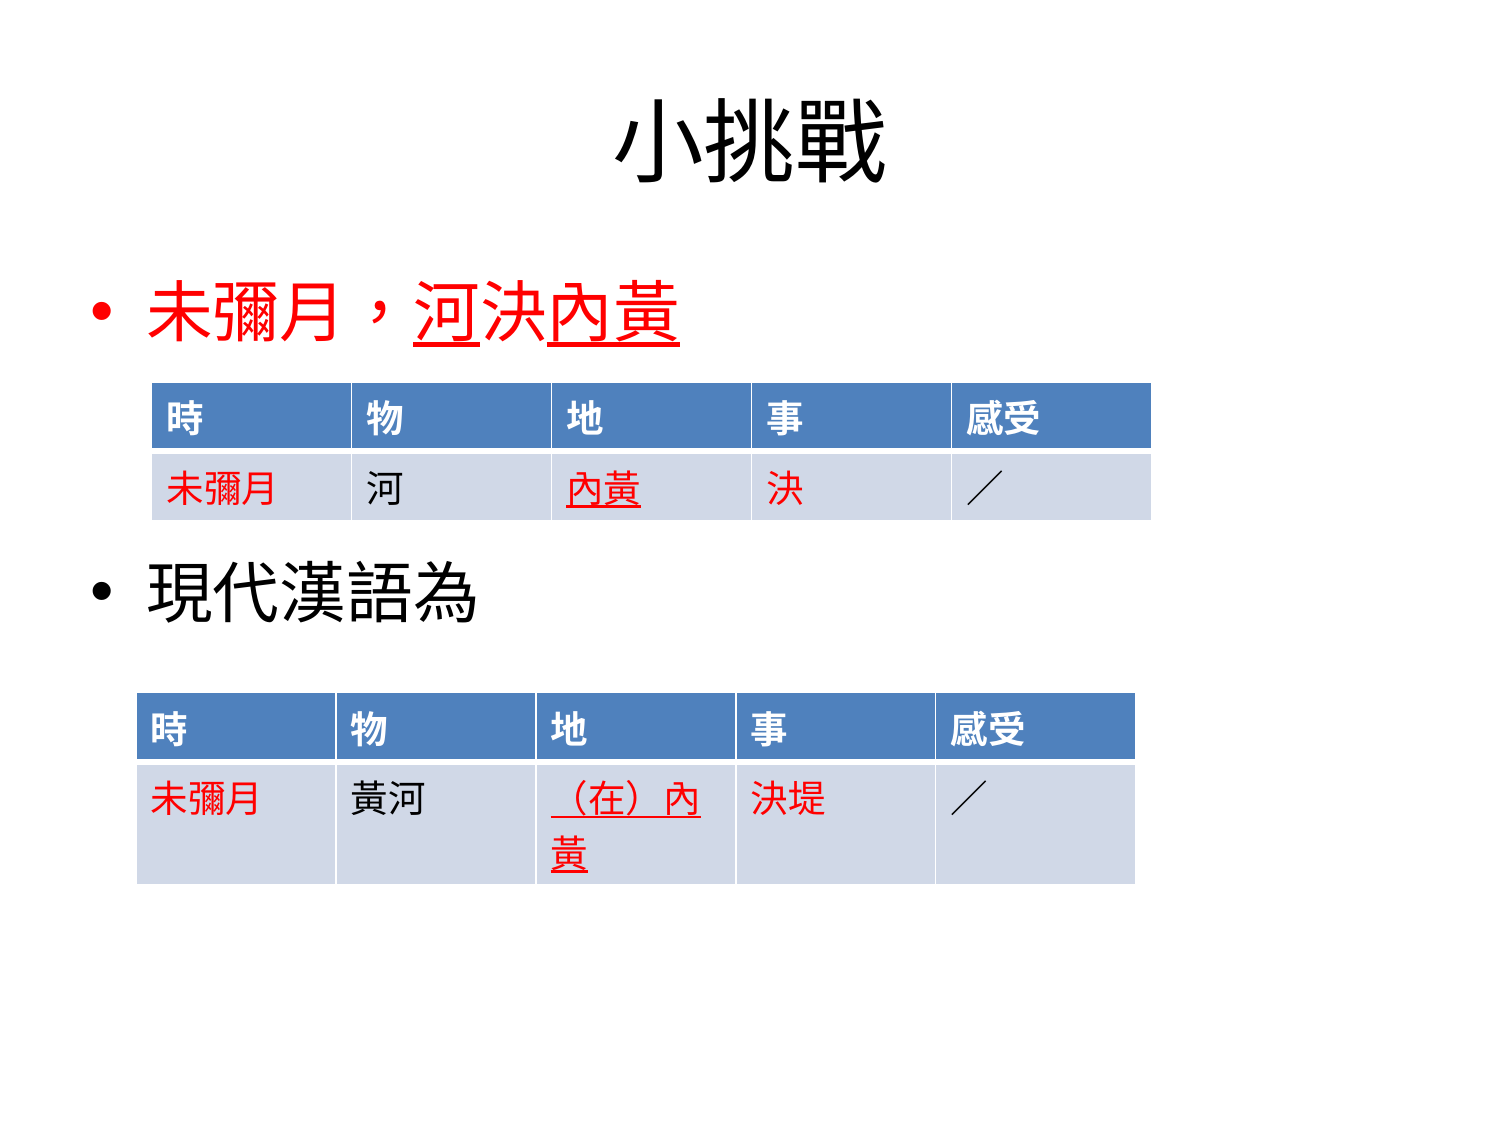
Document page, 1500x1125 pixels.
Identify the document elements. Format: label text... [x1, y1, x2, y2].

table_header 感受 [936, 693, 1135, 759]
table_cell 內黃 [552, 454, 751, 520]
table_header 時 [137, 693, 335, 759]
table_cell 未彌月 [152, 454, 351, 520]
table_header 地 [537, 693, 735, 759]
table_cell 河 [352, 454, 551, 520]
table_cell ／ [936, 765, 1135, 884]
table_cell ／ [952, 454, 1151, 520]
table_header 事 [752, 383, 951, 448]
table_cell 決 [752, 454, 951, 520]
table_header 物 [352, 383, 551, 448]
table_header 事 [737, 693, 935, 759]
table_cell 決堤 [737, 765, 935, 884]
table_header 地 [552, 383, 751, 448]
table_cell 黃河 [337, 765, 535, 884]
table_cell 未彌月 [137, 765, 335, 884]
table_header 感受 [952, 383, 1151, 448]
list 未彌月，河決內黃 現代漢語為 [75, 262, 1425, 1005]
table_header 物 [337, 693, 535, 759]
table_header 時 [152, 383, 351, 448]
title 小挑戰 [75, 45, 1425, 233]
table_cell （在）內黃 [537, 765, 735, 884]
